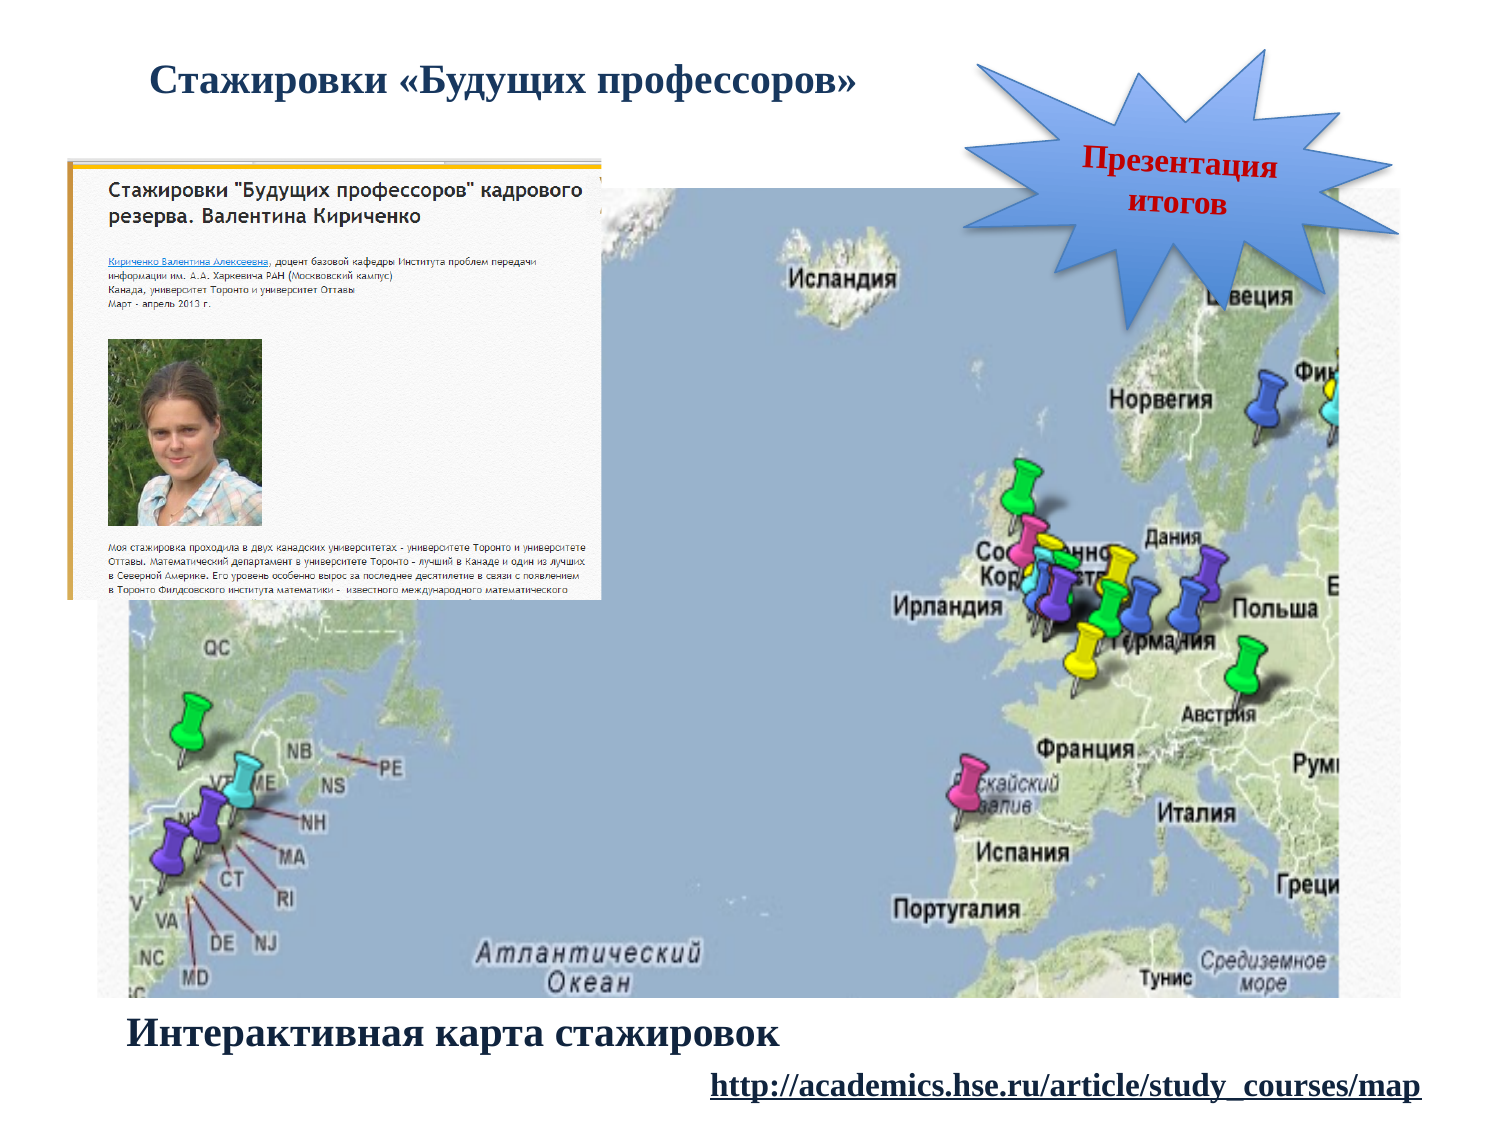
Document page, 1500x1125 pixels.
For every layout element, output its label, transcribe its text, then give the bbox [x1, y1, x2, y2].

text_box http://academics.hse.ru/article/study_courses/map [662, 1055, 1470, 1111]
picture [66, 158, 1401, 998]
text_box Интерактивная карта стажировок [24, 997, 882, 1063]
text_box Презентация итогов [964, 49, 1393, 187]
text_box Стажировки «Будущих профессоров» [67, 44, 940, 110]
